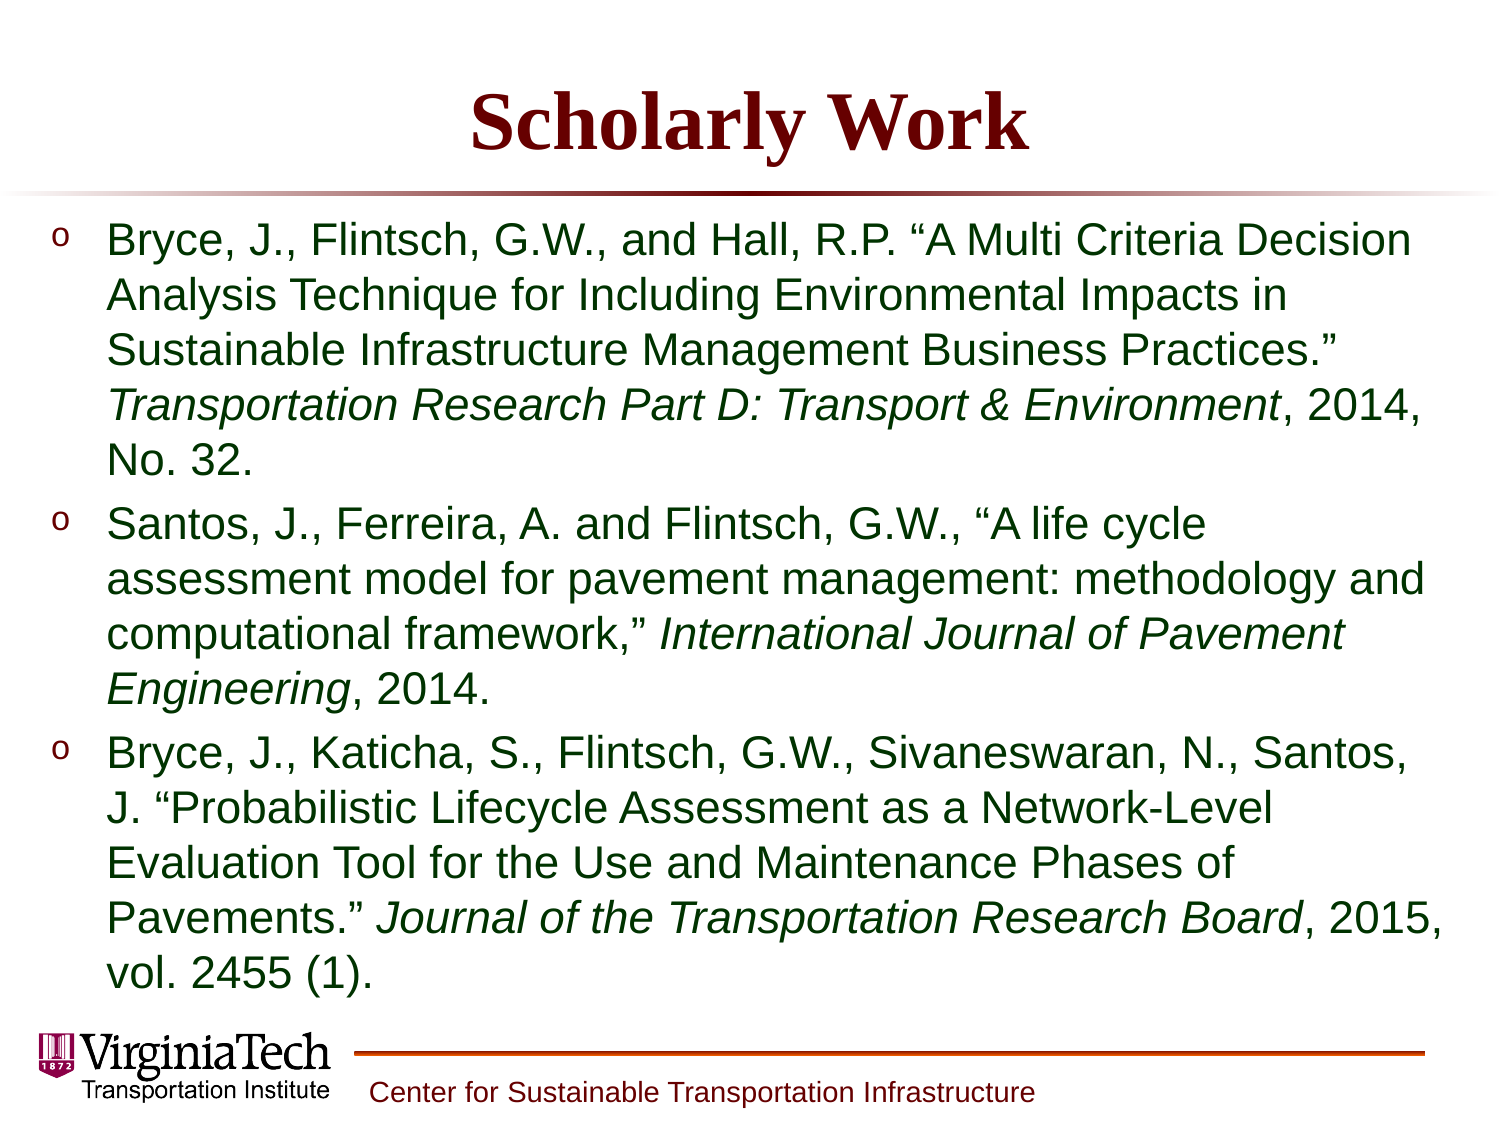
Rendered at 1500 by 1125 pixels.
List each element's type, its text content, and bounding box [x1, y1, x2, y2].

list Bryce, J., Flintsch, G.W., and Hall, R.P. “A Multi Criteria Decision Analysis Technique for Including Environmental Impacts in Sustainable Infrastructure Management Business Practices.” Transportation Research Part D: Transport & Environment, 2014, No. 32. Santos, J., Ferreira, A. and Flintsch, G.W., “A life cycle assessment model for pavement management: methodology and computational framework,” International Journal of Pavement Engineering, 2014. Bryce, J., Katicha, S., Flintsch, G.W., Sivaneswaran, N., Santos, J. “Probabilistic Lifecycle Assessment as a Network-Level Evaluation Tool for the Use and Maintenance Phases of Pavements.” Journal of the Transportation Research Board, 2015, vol. 2455 (1). [35, 201, 1471, 977]
title Scholarly Work [74, 57, 1426, 176]
picture [37, 1028, 331, 1103]
